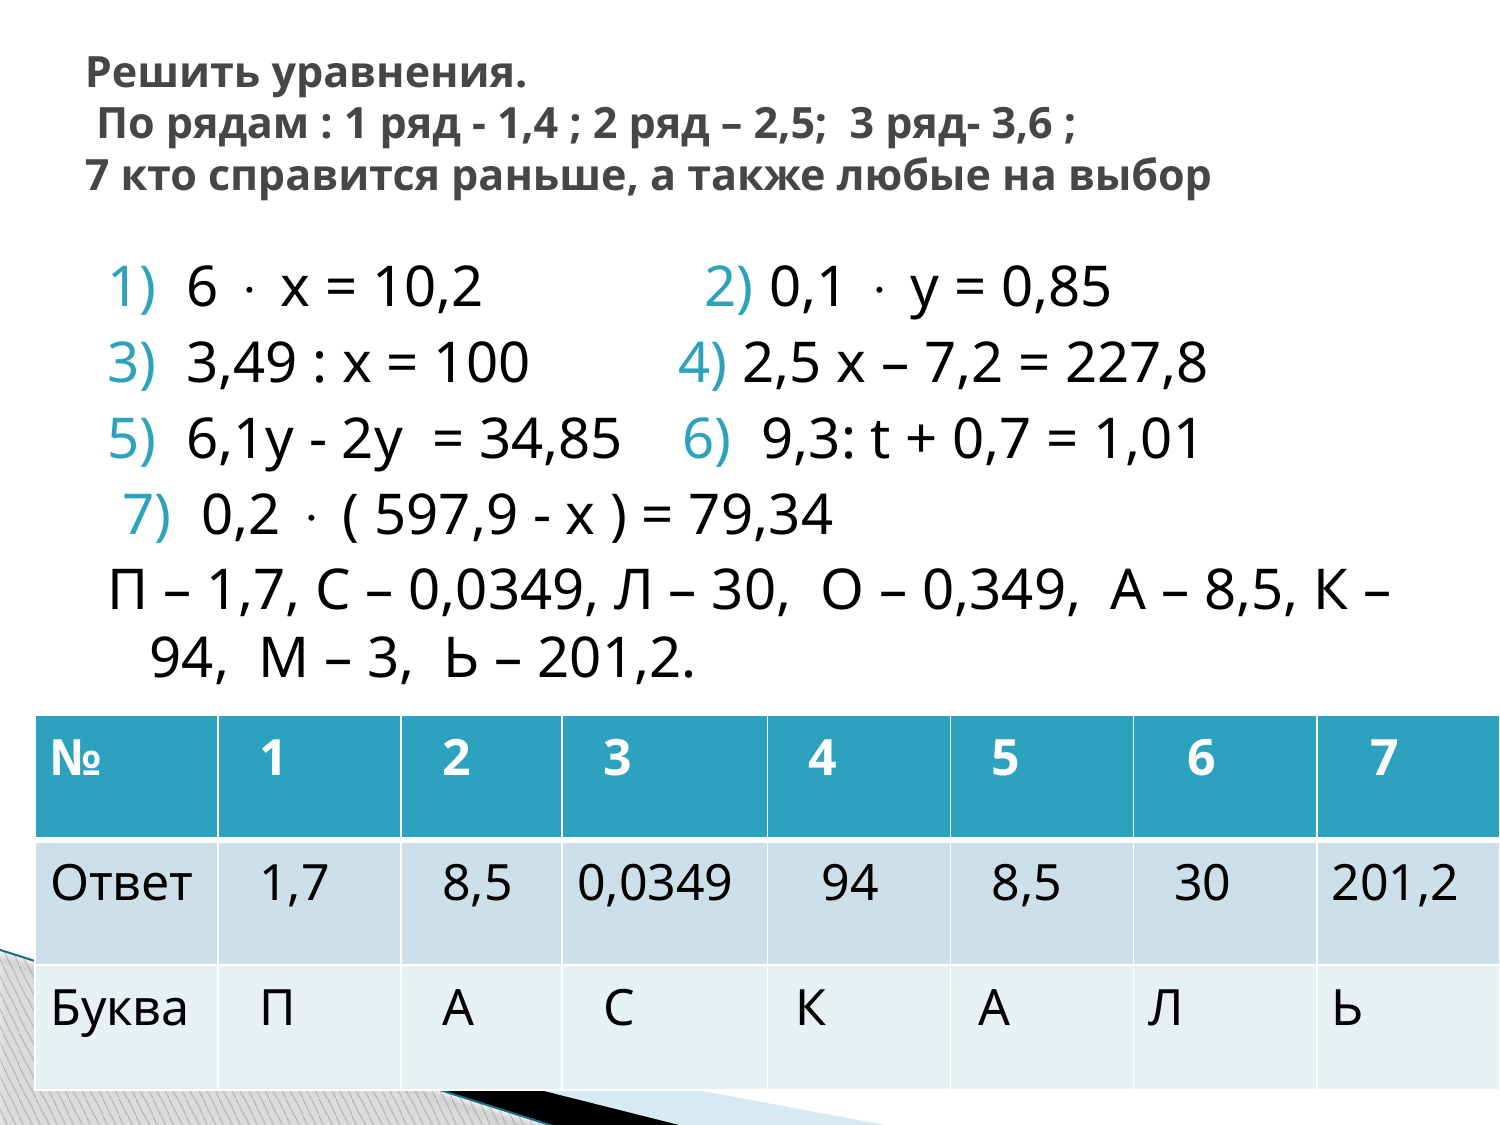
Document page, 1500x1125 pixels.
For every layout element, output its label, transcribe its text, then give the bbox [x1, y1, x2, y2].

table_cell 0,0349 [563, 843, 767, 964]
table_cell С [563, 966, 767, 1089]
title Решить уравнения. По рядам : 1 ряд - 1,4 ; 2 ряд – 2,5; 3 ряд- 3,6 ; 7 кто справится раньше, а также любые на выбор [70, 35, 1421, 260]
table_cell Ответ [36, 843, 217, 964]
table_header 2 [402, 716, 561, 837]
table_cell П [219, 966, 400, 1089]
table_header 7 [1318, 716, 1499, 837]
table_cell 8,5 [402, 843, 561, 964]
table_header 3 [563, 716, 767, 837]
table_cell 30 [1134, 843, 1316, 964]
table_header 6 [1134, 716, 1316, 837]
table_cell А [402, 966, 561, 1089]
table_header 4 [768, 716, 950, 837]
table_cell А [951, 966, 1133, 1089]
table_cell К [768, 966, 950, 1089]
table_cell 8,5 [951, 843, 1133, 964]
table_header № [36, 716, 217, 837]
table_cell 201,2 [1318, 843, 1499, 964]
table_cell 94 [768, 843, 950, 964]
table_cell Буква [36, 966, 217, 1089]
table_header 5 [951, 716, 1133, 837]
table_cell Л [1134, 966, 1316, 1089]
table_header 1 [219, 716, 400, 837]
table_cell 1,7 [219, 843, 400, 964]
list 1) 6  х = 10,2 2) 0,1  у = 0,85 3) 3,49 : х = 100 4) 2,5 х – 7,2 = 227,8 5) 6,1у - 2у = 34,85 6) 9,3: t + 0,7 = 1,01 7) 0,2  ( 597,9 - х ) = 79,34 П – 1,7, С – 0,0349, Л – 30, О – 0,349, А – 8,5, К – 94, М – 3, Ь – 201,2. [75, 243, 1425, 714]
table_cell Ь [1318, 966, 1499, 1089]
